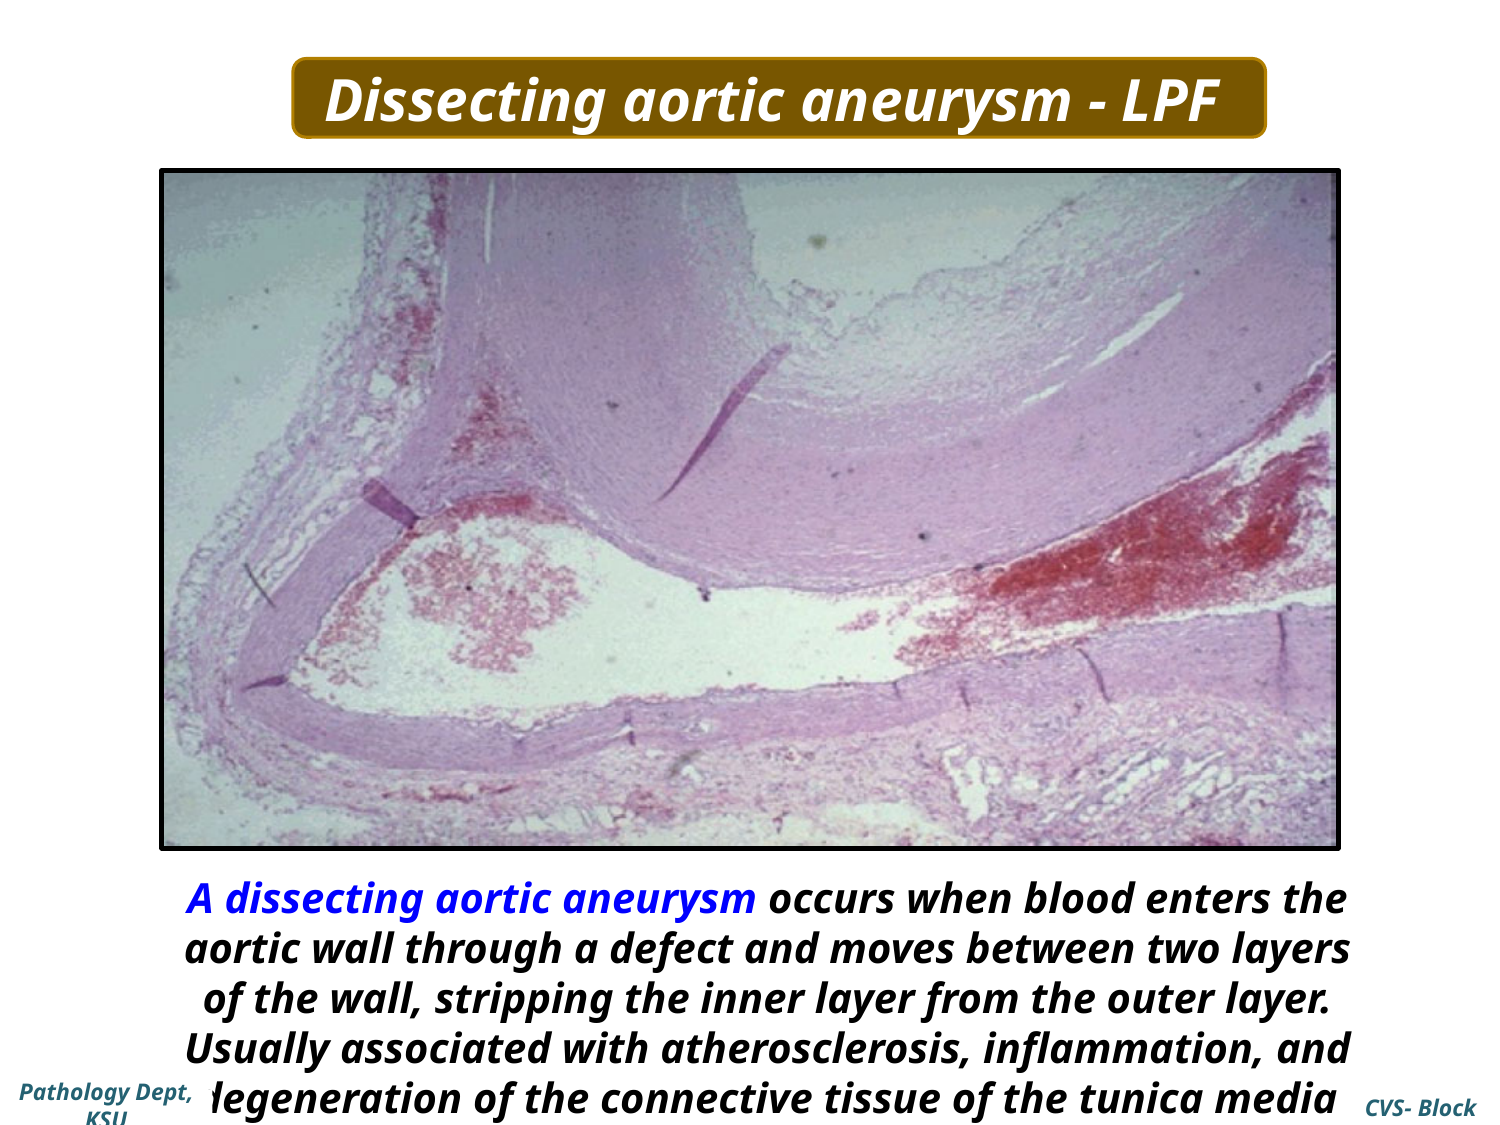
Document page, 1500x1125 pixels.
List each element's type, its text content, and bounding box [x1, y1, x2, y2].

text_box CVS- Block [1346, 1088, 1500, 1125]
text_box Pathology Dept, KSU [0, 1088, 214, 1122]
text_box Dissecting aortic aneurysm - LPF [291, 56, 1268, 139]
text_box A dissecting aortic aneurysm occurs when blood enters the aortic wall through a defect and moves between two layers of the wall, stripping the inner layer from the outer layer. Usually associated with atherosclerosis, inflammation, and degeneration of the connective tissue of the tunica media [147, 864, 1388, 1125]
picture [163, 172, 1337, 847]
